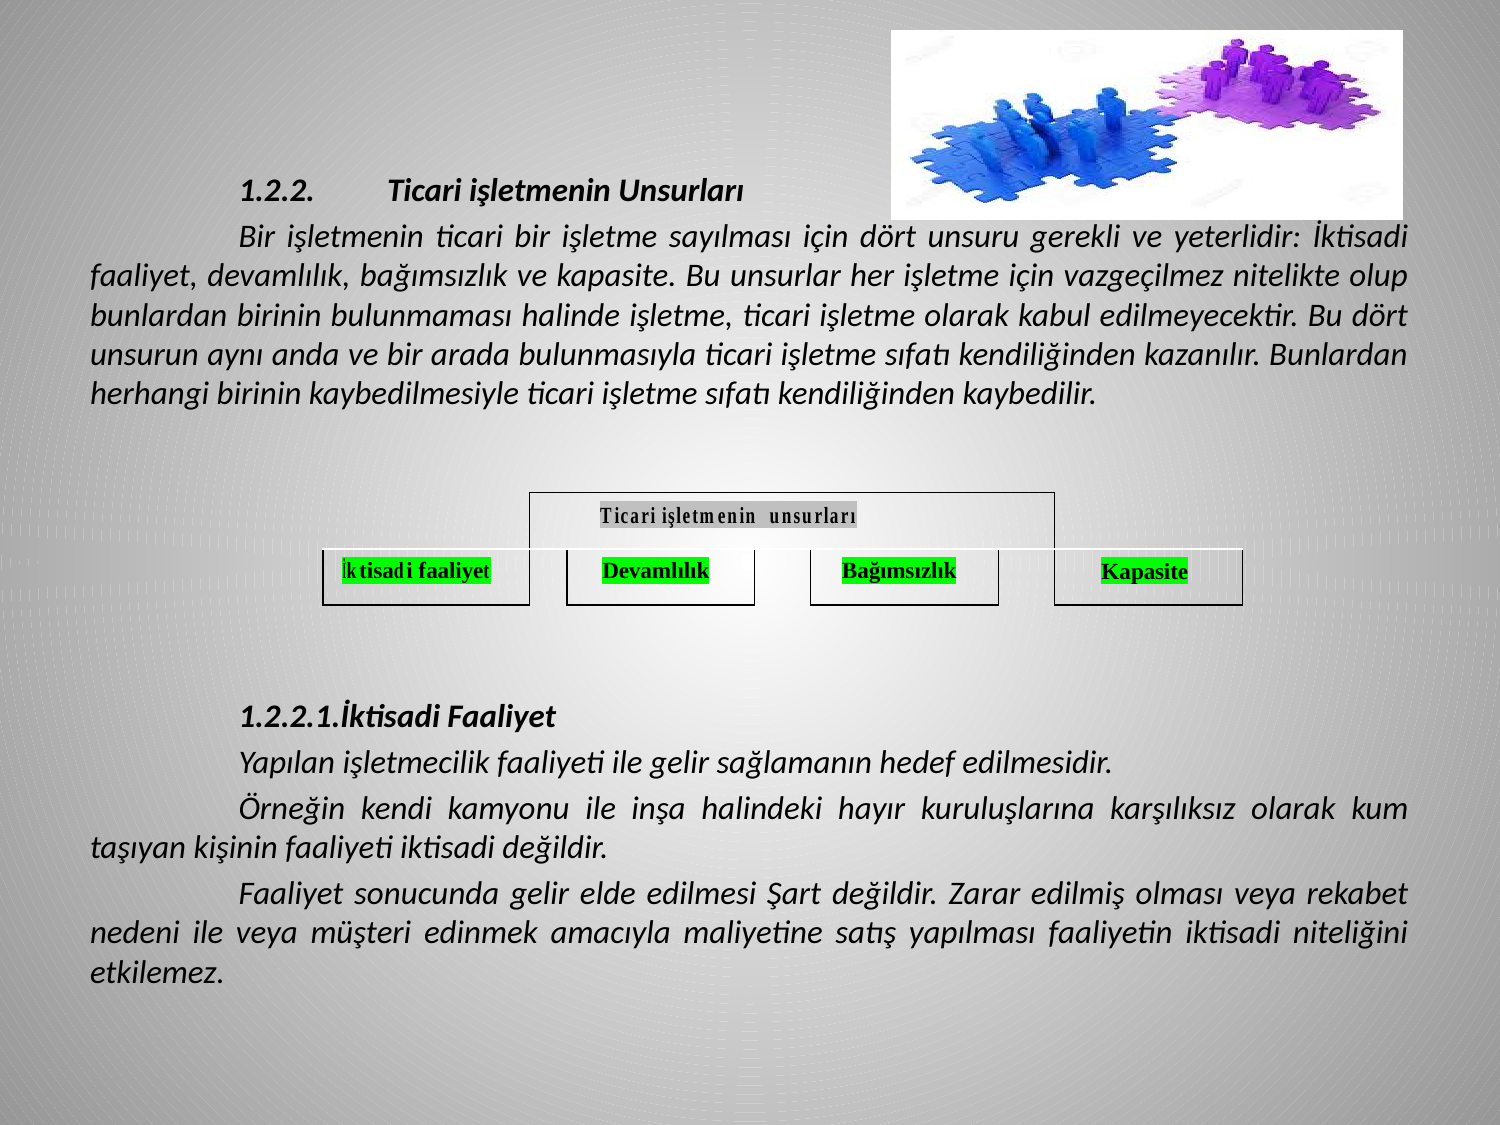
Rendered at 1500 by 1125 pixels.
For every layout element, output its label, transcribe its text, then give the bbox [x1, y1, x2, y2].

picture [891, 30, 1403, 221]
picture [171, 491, 1329, 635]
list 1.2.2. Ticari işletmenin Unsurları Bir işletmenin ticari bir işletme sayılması için dört unsuru gerekli ve yeterlidir: İktisadi faaliyet, devamlılık, bağımsızlık ve kapasite. Bu unsurlar her işletme için vazgeçilmez nitelikte olup bunlardan birinin bulunmaması halinde işletme, ticari işletme olarak kabul edilmeyecektir. Bu dört unsurun aynı anda ve bir arada bulunmasıyla ticari işletme sıfatı kendiliğinden kazanılır. Bunlardan herhangi birinin kaybedilmesiyle ticari işletme sıfatı kendiliğinden kaybedilir. 1.2.2.1.İktisadi Faaliyet Yapılan işletmecilik faaliyeti ile gelir sağlamanın hedef edilmesidir. Örneğin kendi kamyonu ile inşa halindeki hayır kuruluşlarına karşılıksız olarak kum taşıyan kişinin faaliyeti iktisadi değildir. Faaliyet sonucunda gelir elde edilmesi Şart değildir. Zarar edilmiş olması veya rekabet nedeni ile veya müşteri edinmek amacıyla maliyetine satış yapılması faaliyetin iktisadi niteliğini etkilemez. [75, 160, 1425, 1005]
